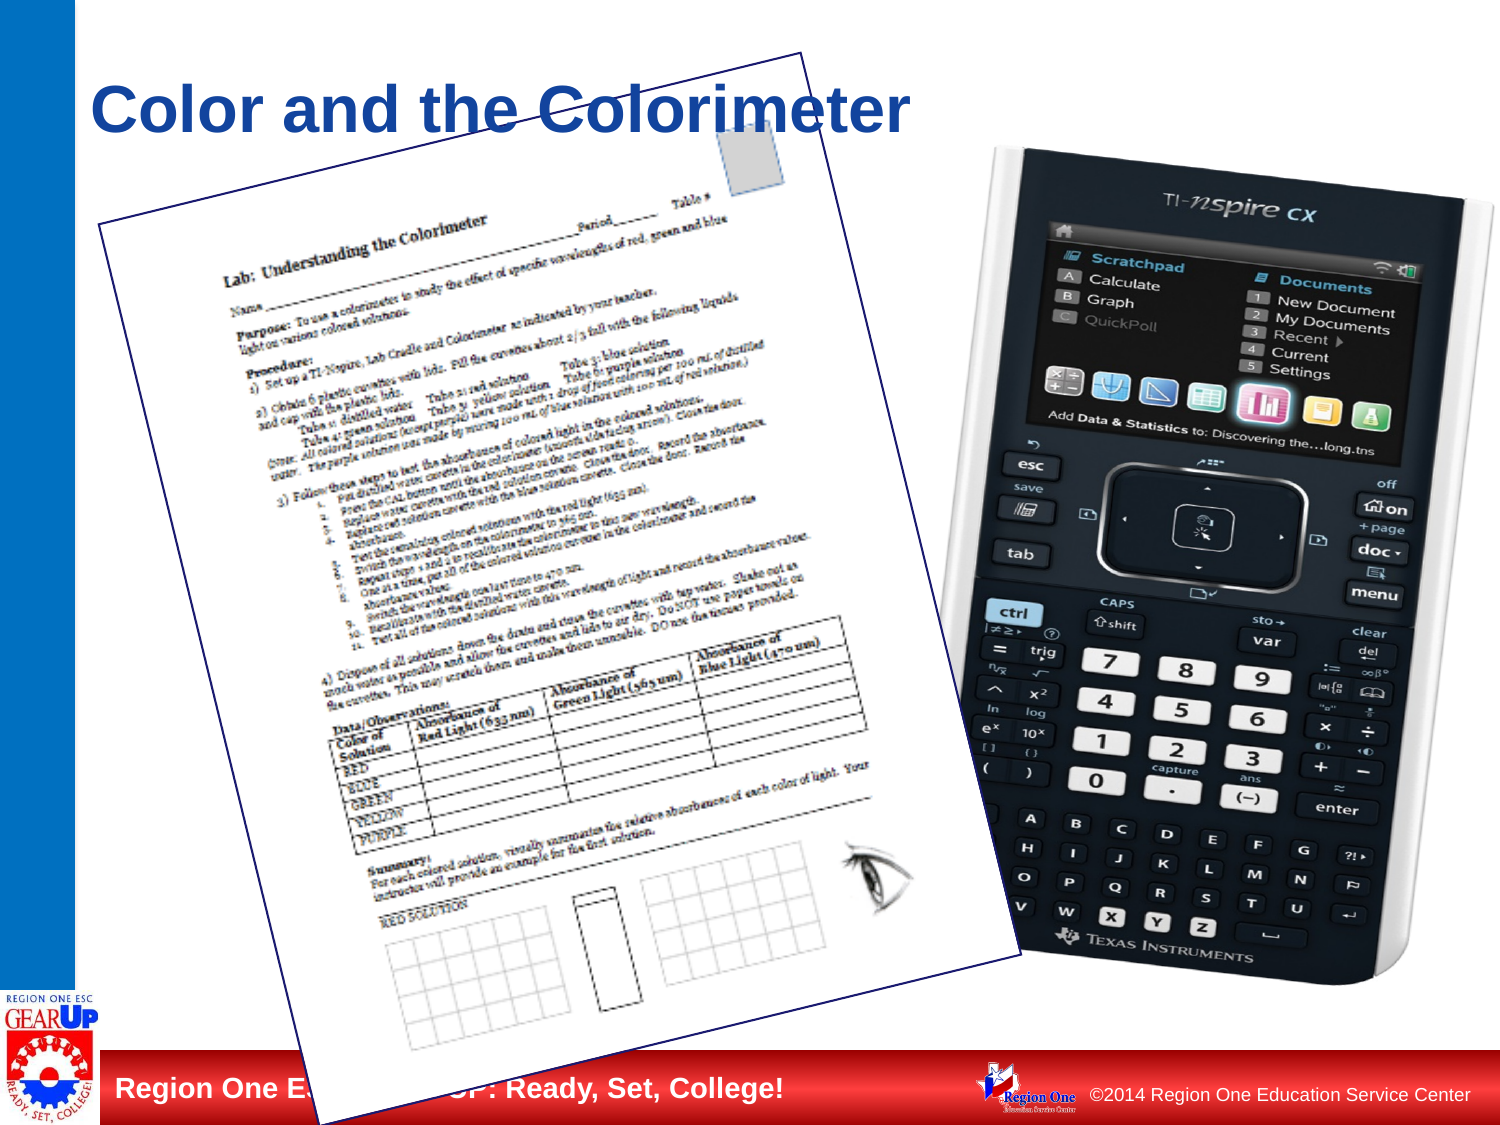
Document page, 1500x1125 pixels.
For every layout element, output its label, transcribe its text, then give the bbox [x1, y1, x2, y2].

picture [0, 990, 100, 1125]
title Color and the Colorimeter [74, 24, 1313, 188]
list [199, 125, 921, 1053]
picture [303, 1053, 610, 1124]
picture [921, 164, 1500, 996]
picture [975, 1062, 1077, 1113]
picture [101, 202, 199, 625]
